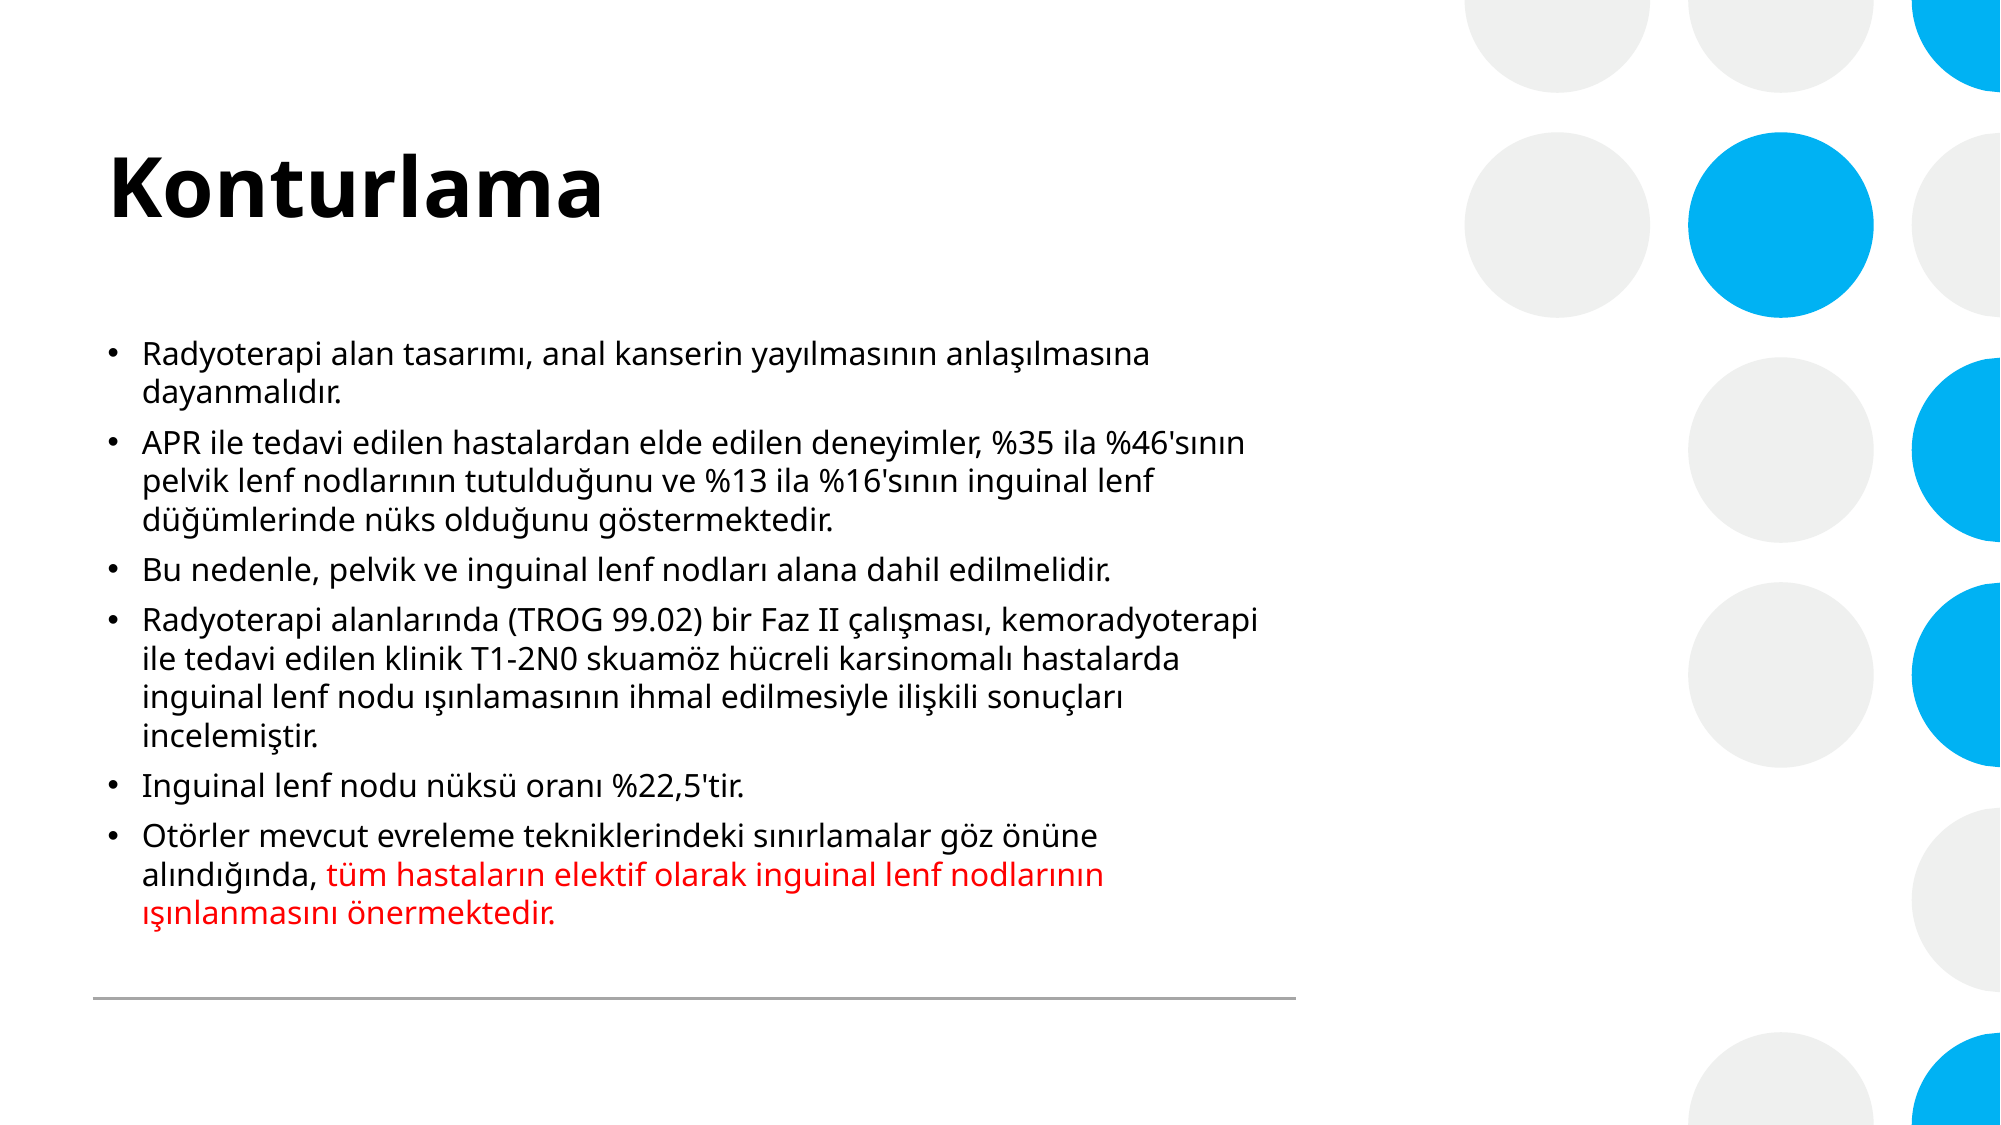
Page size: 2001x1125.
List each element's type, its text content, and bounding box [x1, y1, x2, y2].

title Konturlama [92, 126, 1297, 326]
list Radyoterapi alan tasarımı, anal kanserin yayılmasının anlaşılmasına dayanmalıdır. APR ile tedavi edilen hastalardan elde edilen deneyimler, %35 ila %46'sının pelvik lenf nodlarının tutulduğunu ve %13 ila %16'sının inguinal lenf düğümlerinde nüks olduğunu göstermektedir. Bu nedenle, pelvik ve inguinal lenf nodları alana dahil edilmelidir. Radyoterapi alanlarında (TROG 99.02) bir Faz II çalışması, kemoradyoterapi ile tedavi edilen klinik T1-2N0 skuamöz hücreli karsinomalı hastalarda inguinal lenf nodu ışınlamasının ihmal edilmesiyle ilişkili sonuçları incelemiştir. Inguinal lenf nodu nüksü oranı %22,5'tir. Otörler mevcut evreleme tekniklerindeki sınırlamalar göz önüne alındığında, tüm hastaların elektif olarak inguinal lenf nodlarının ışınlanmasını önermektedir. [92, 326, 1297, 946]
